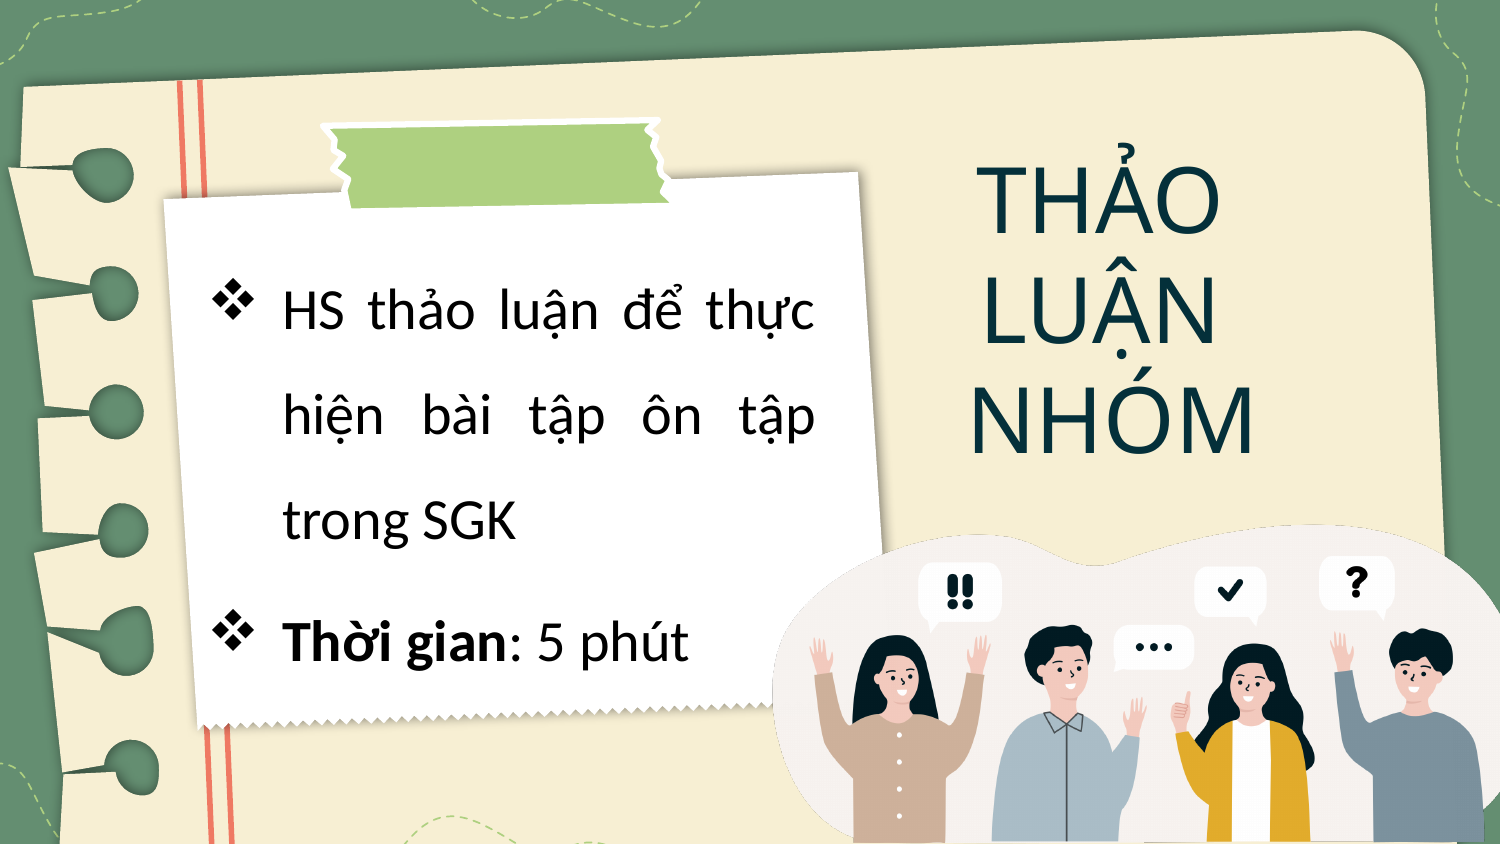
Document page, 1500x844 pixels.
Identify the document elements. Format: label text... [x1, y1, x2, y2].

text_box THẢO LUẬN NHÓM [951, 134, 1274, 480]
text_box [163, 43, 893, 732]
picture [749, 482, 1500, 844]
